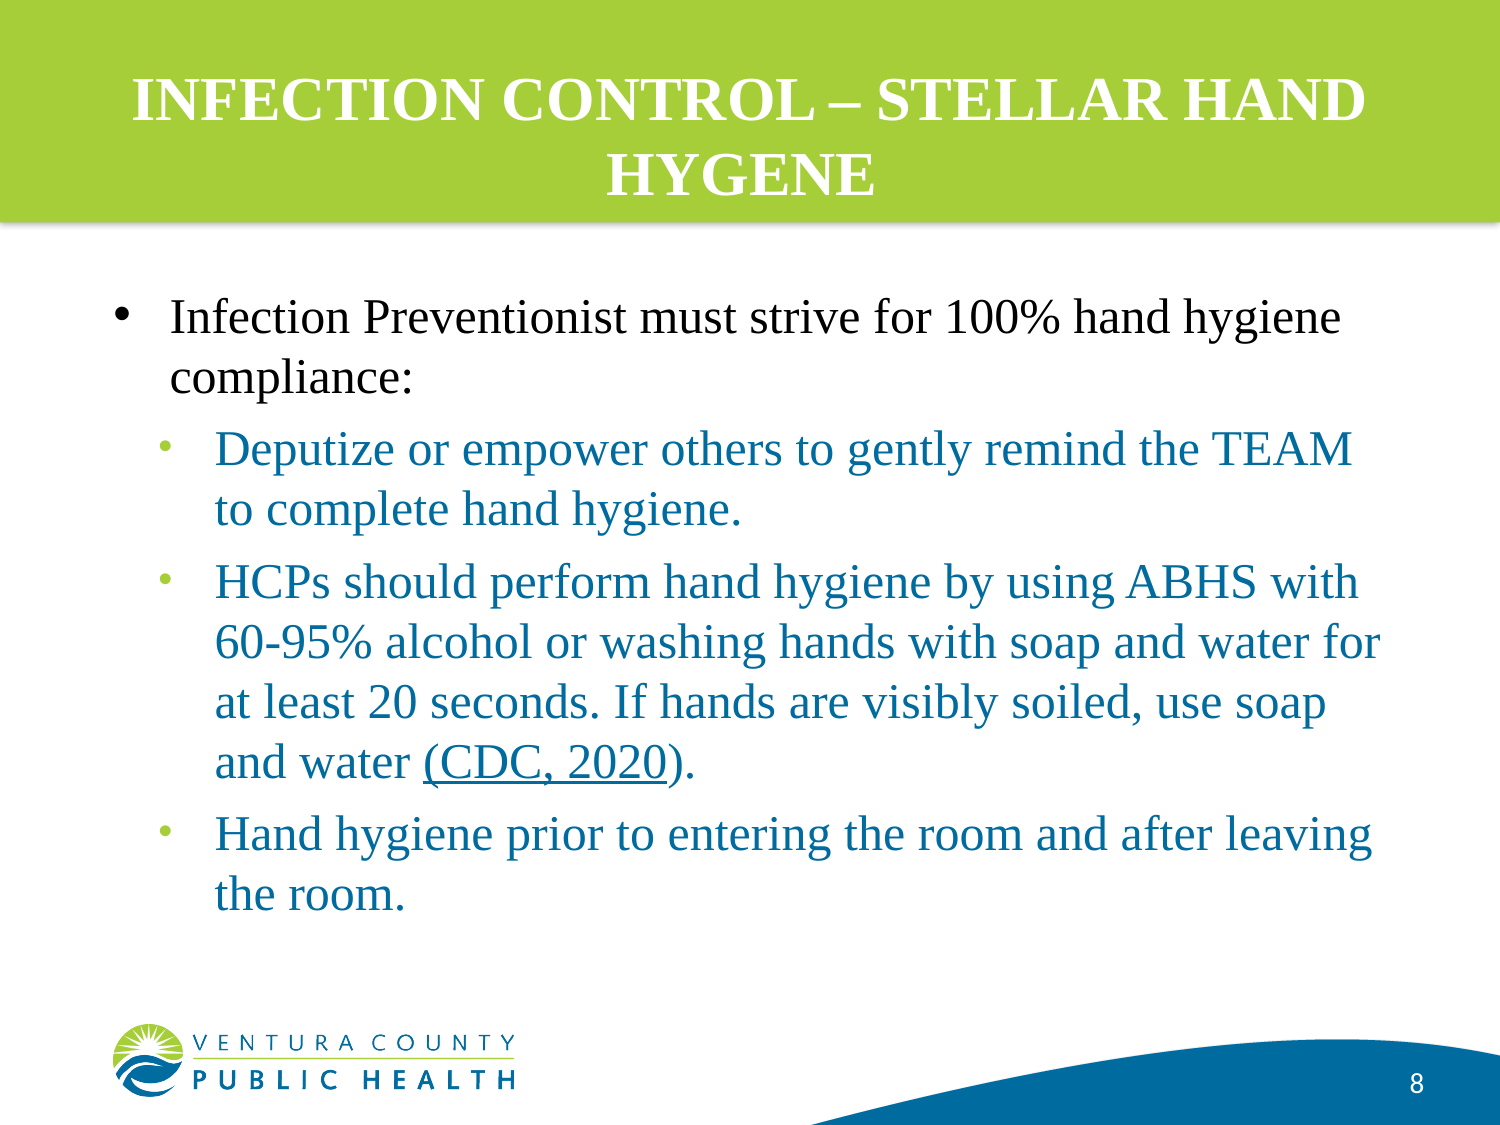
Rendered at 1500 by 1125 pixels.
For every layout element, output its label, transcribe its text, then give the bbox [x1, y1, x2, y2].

picture [0, 223, 1500, 1125]
title INFECTION CONTROL – STELLAR HAND HYGENE [113, 46, 1388, 220]
list Infection Preventionist must strive for 100% hand hygiene compliance: Deputize or empower others to gently remind the TEAM to complete hand hygiene. HCPs should perform hand hygiene by using ABHS with 60-95% alcohol or washing hands with soap and water for at least 20 seconds. If hands are visibly soiled, use soap and water (CDC, 2020). Hand hygiene prior to entering the room and after leaving the room. [113, 283, 1388, 969]
